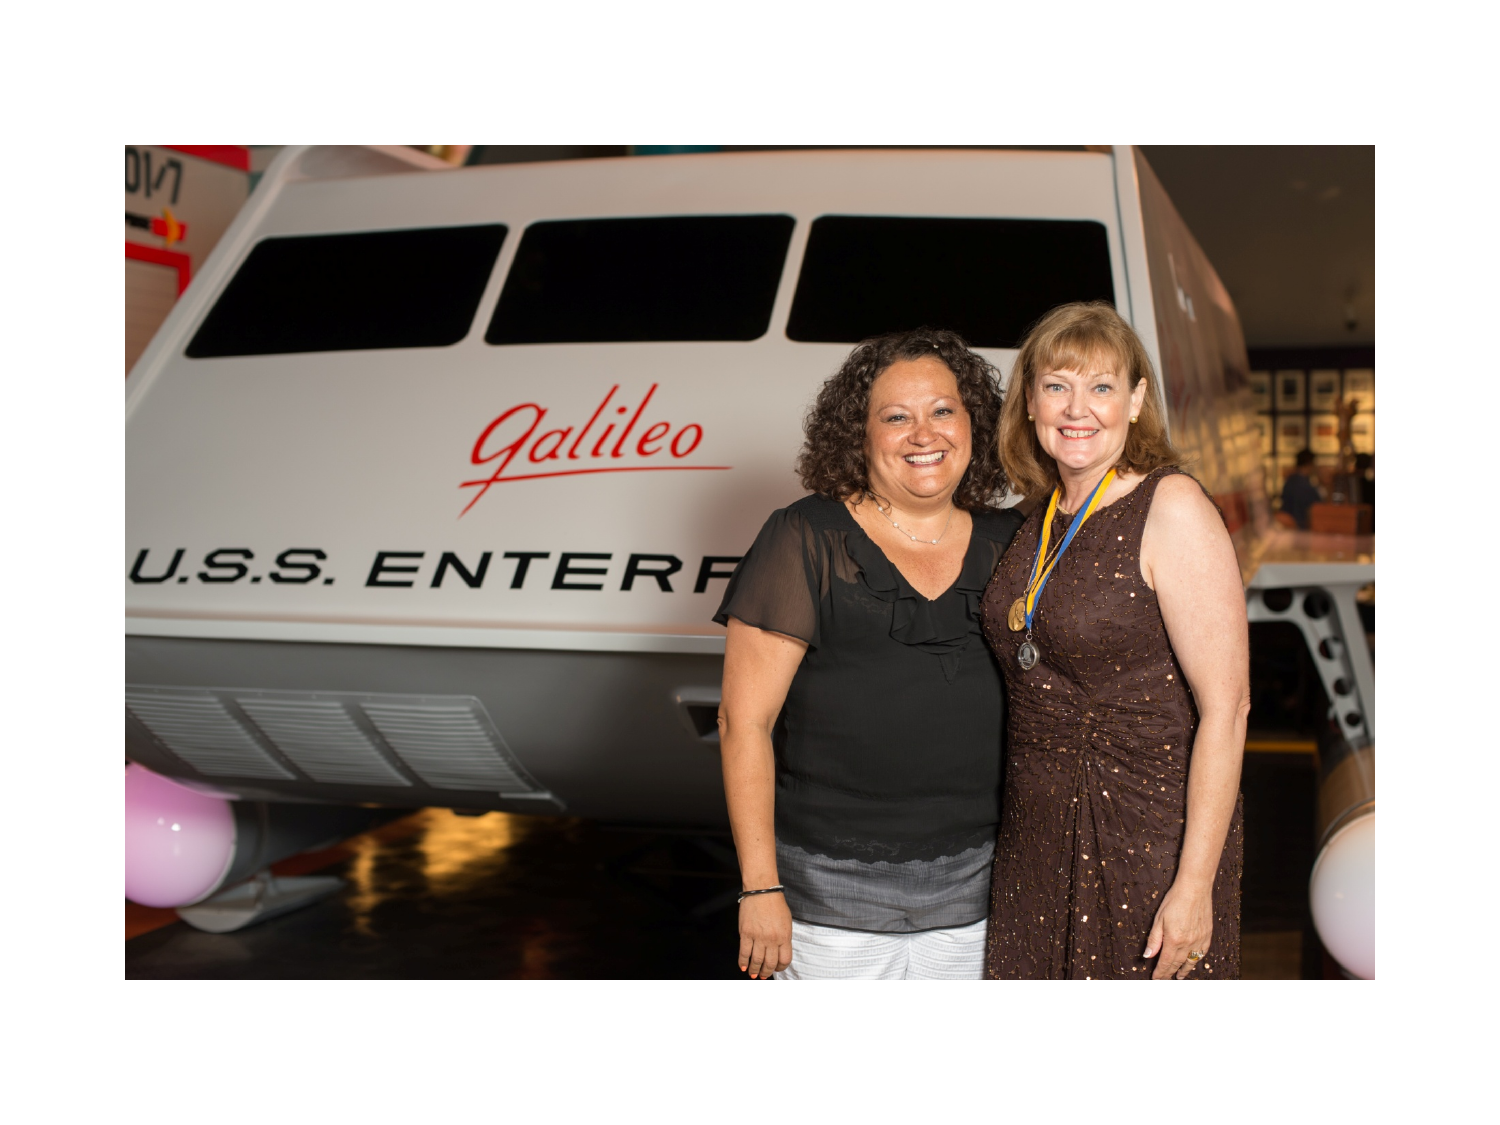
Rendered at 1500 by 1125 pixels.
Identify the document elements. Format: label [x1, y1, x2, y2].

picture [124, 145, 1376, 980]
